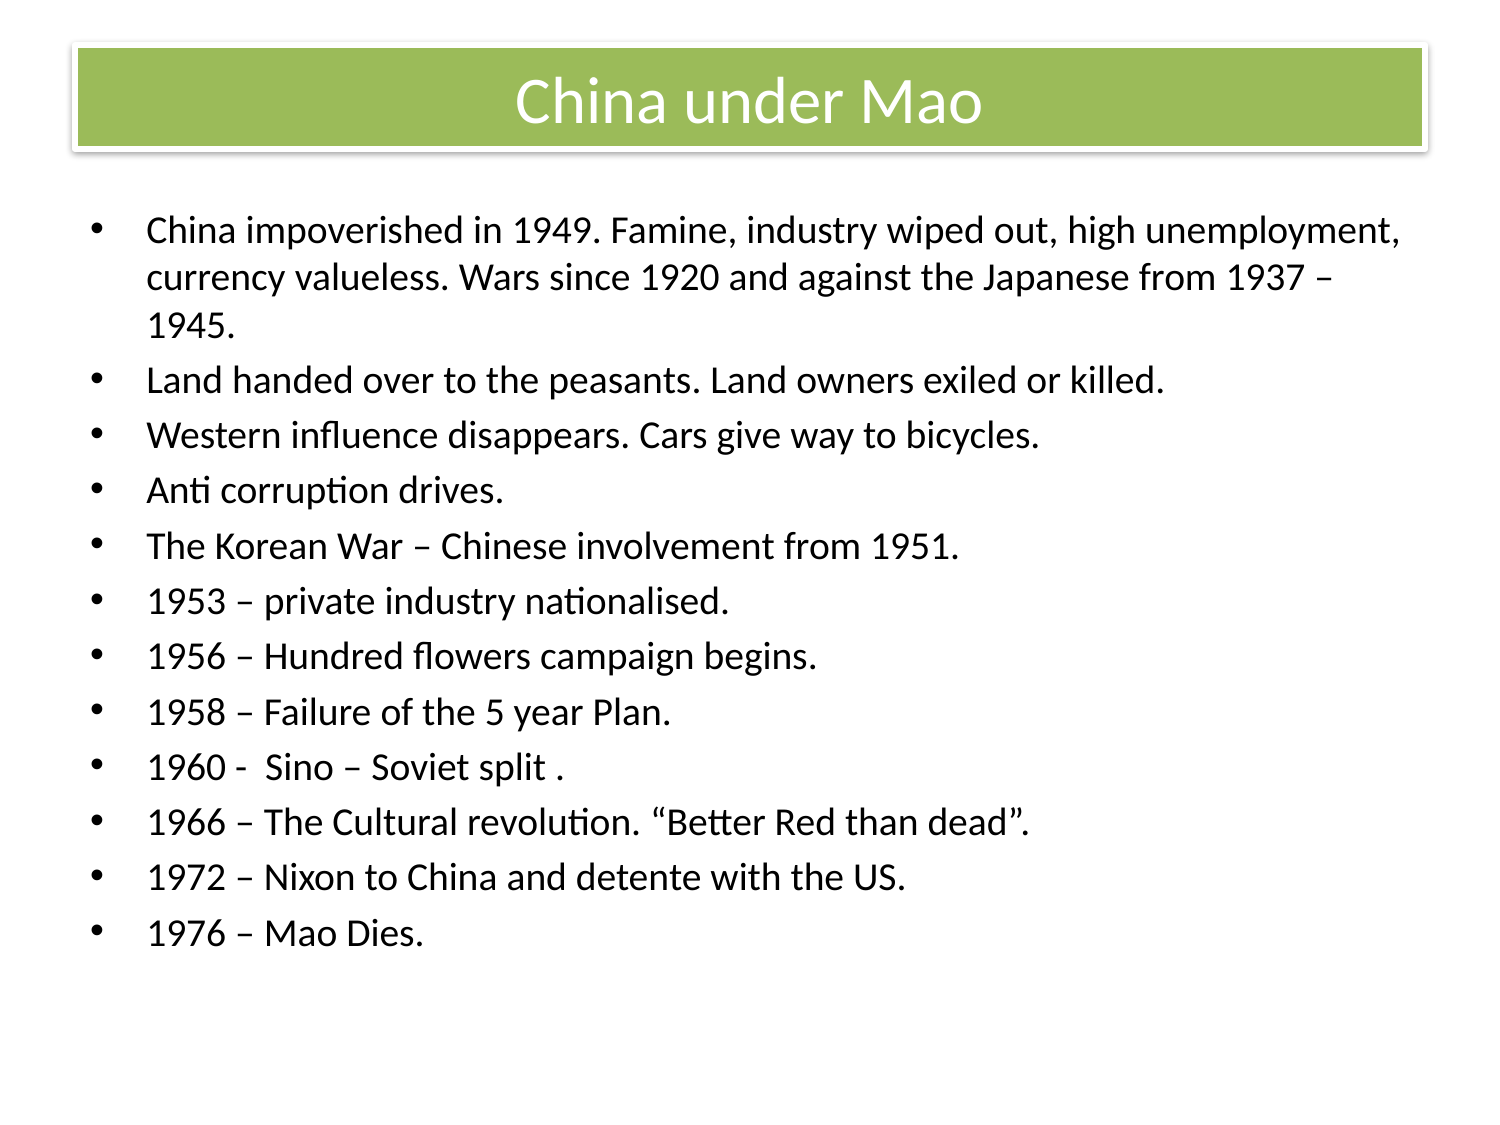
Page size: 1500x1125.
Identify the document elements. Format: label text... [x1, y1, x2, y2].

list China impoverished in 1949. Famine, industry wiped out, high unemployment, currency valueless. Wars since 1920 and against the Japanese from 1937 – 1945. Land handed over to the peasants. Land owners exiled or killed. Western influence disappears. Cars give way to bicycles. Anti corruption drives. The Korean War – Chinese involvement from 1951. 1953 – private industry nationalised. 1956 – Hundred flowers campaign begins. 1958 – Failure of the 5 year Plan. 1960 - Sino – Soviet split . 1966 – The Cultural revolution. “Better Red than dead”. 1972 – Nixon to China and detente with the US. 1976 – Mao Dies. [75, 196, 1425, 1005]
title China under Mao [72, 42, 1428, 152]
